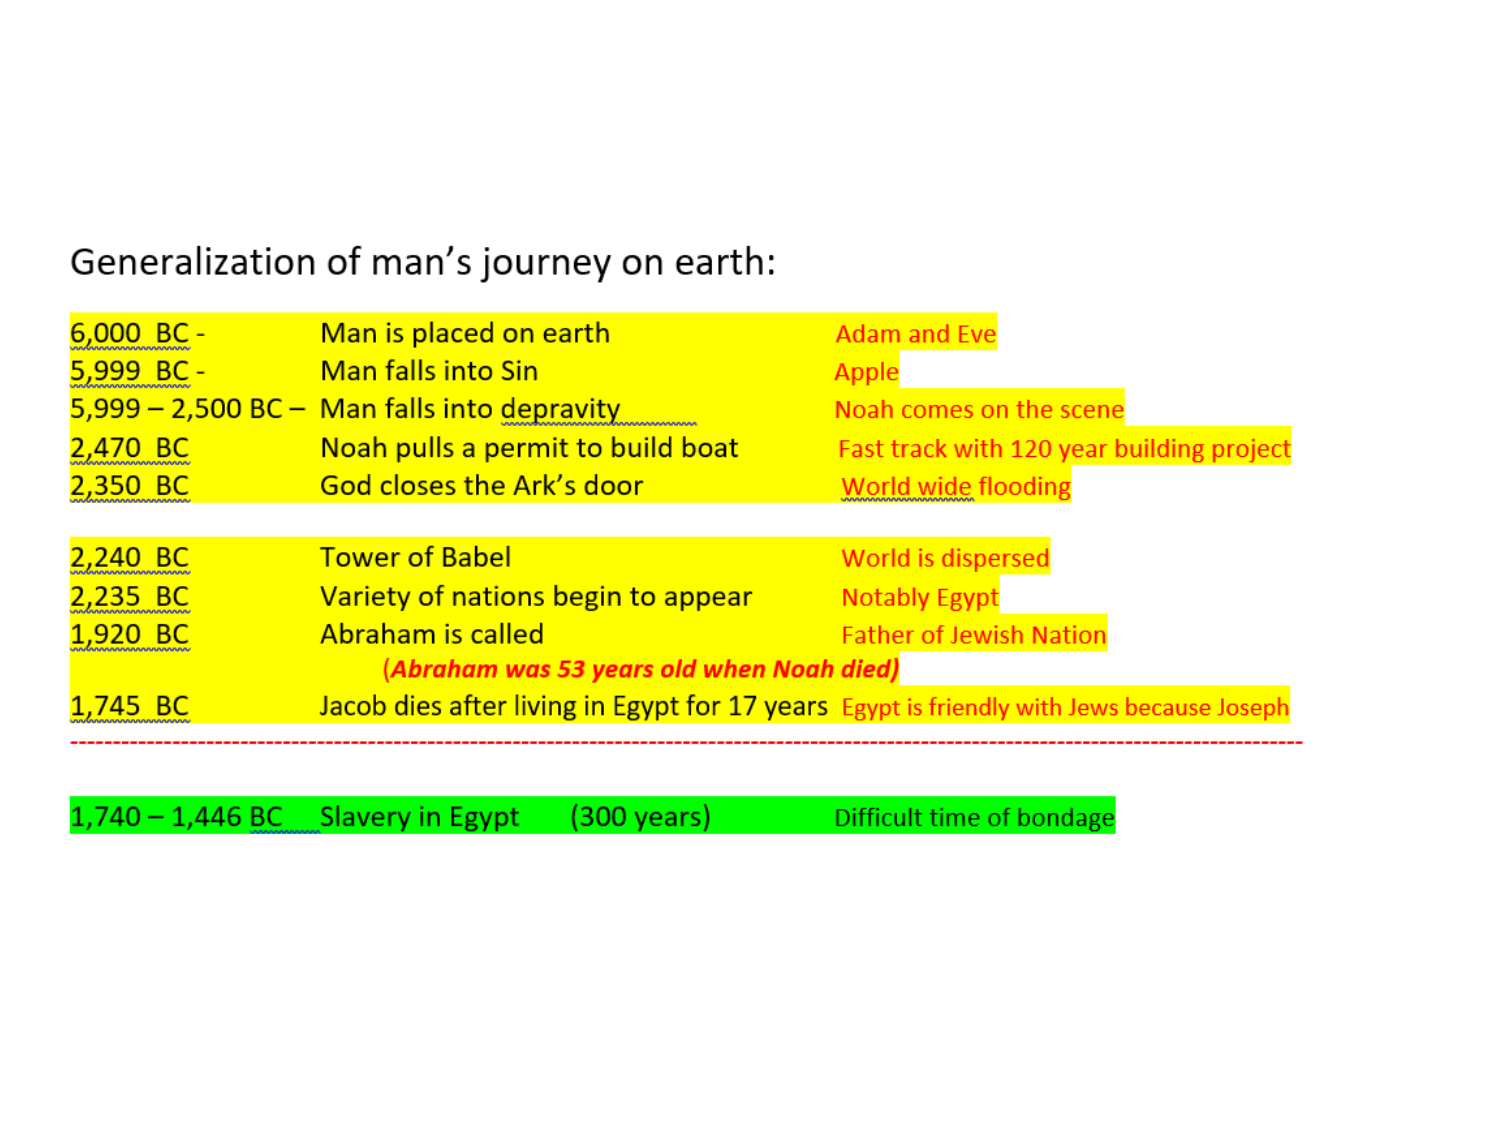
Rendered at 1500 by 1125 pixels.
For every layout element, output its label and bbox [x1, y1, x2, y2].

list [40, 220, 1332, 1014]
